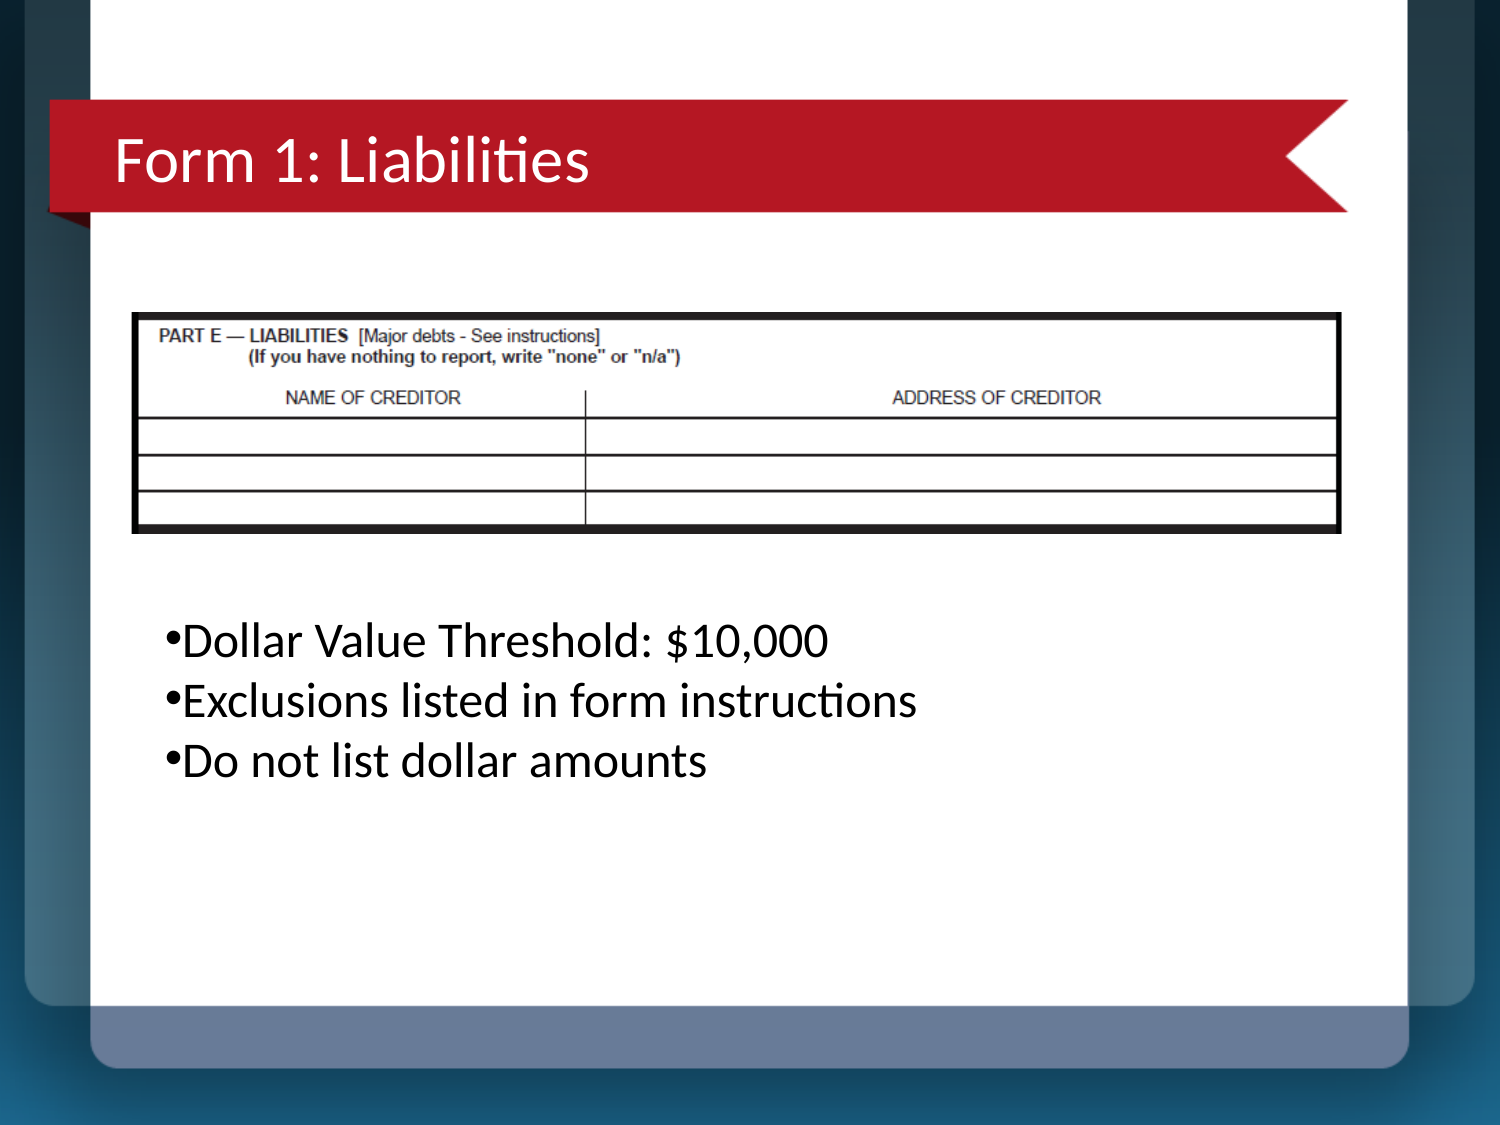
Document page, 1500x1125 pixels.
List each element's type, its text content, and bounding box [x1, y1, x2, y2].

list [124, 312, 1351, 534]
picture [0, 0, 1500, 1125]
title Form 1: Liabilities [99, 99, 1275, 213]
text_box Dollar Value Threshold: $10,000 Exclusions listed in form instructions Do not list dollar amounts [149, 599, 1338, 795]
